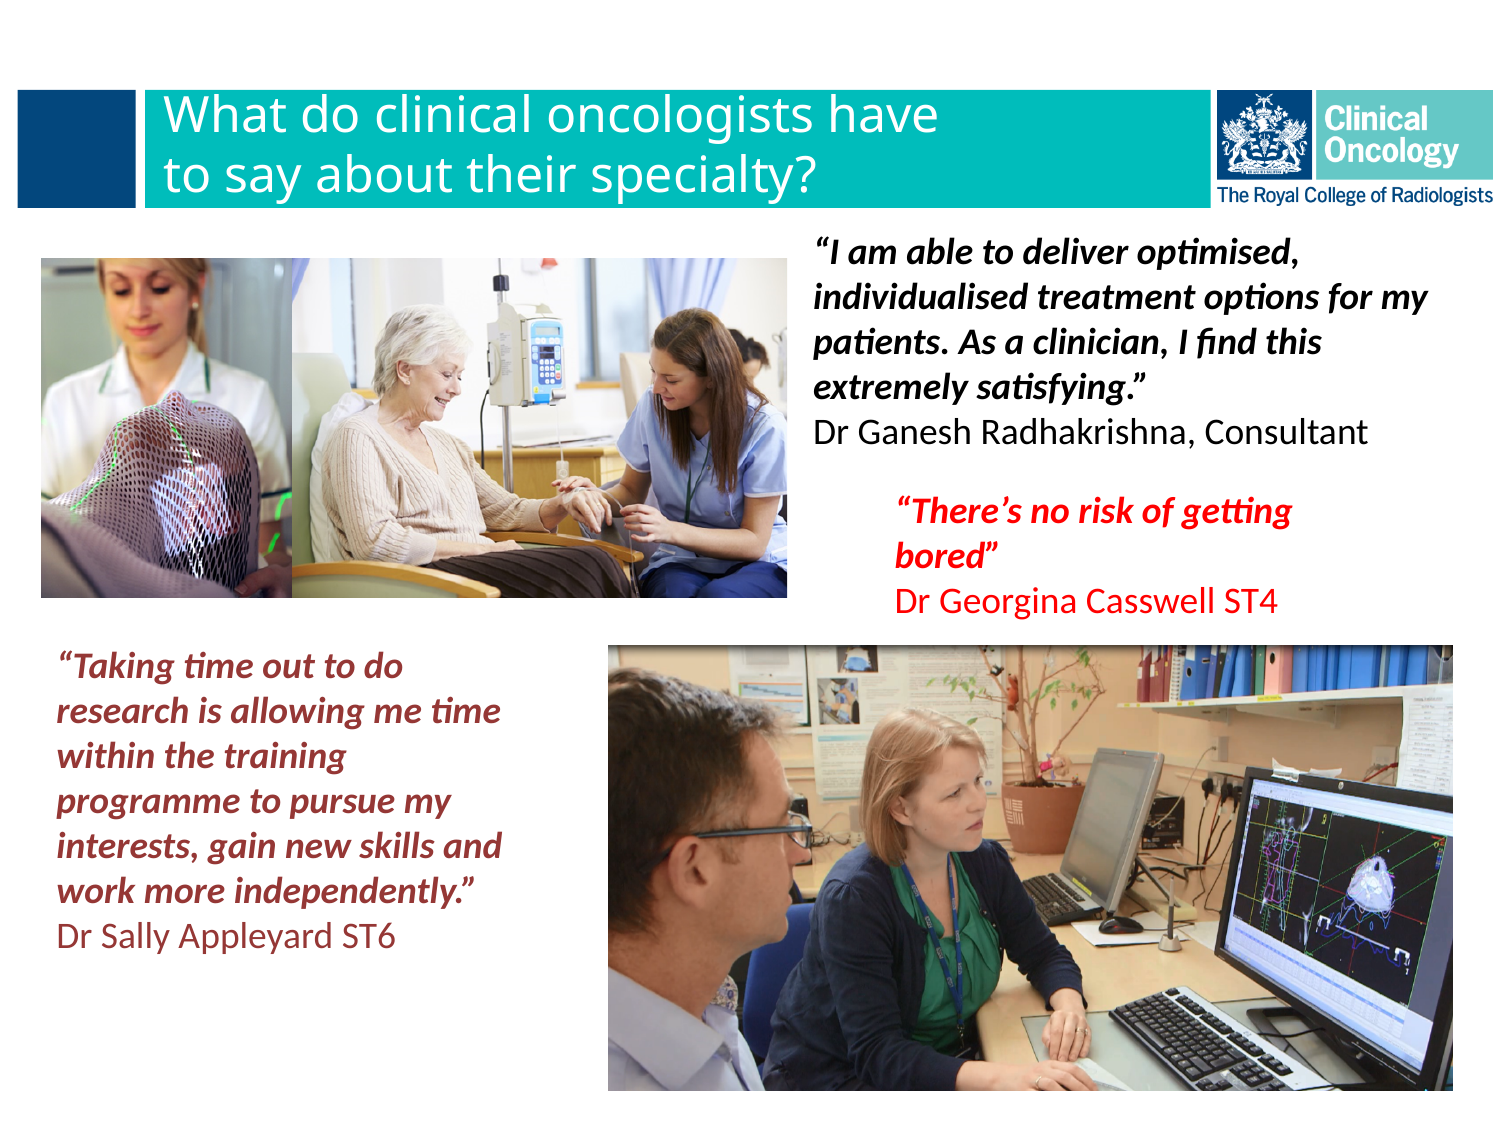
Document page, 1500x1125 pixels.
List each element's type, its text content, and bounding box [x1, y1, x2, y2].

text_box “I am able to deliver optimised, individualised treatment options for my patients. As a clinician, I find this extremely satisfying.” Dr Ganesh Radhakrishna, Consultant [798, 219, 1471, 460]
title What do clinical oncologists have to say about their specialty? [148, 54, 1499, 231]
picture [40, 255, 788, 599]
text_box “Taking time out to do research is allowing me time within the training programme to pursue my interests, gain new skills and work more independently.” Dr Sally Appleyard ST6 [41, 633, 550, 964]
text_box “There’s no risk of getting bored” Dr Georgina Casswell ST4 [879, 478, 1360, 629]
picture [608, 644, 1453, 1091]
